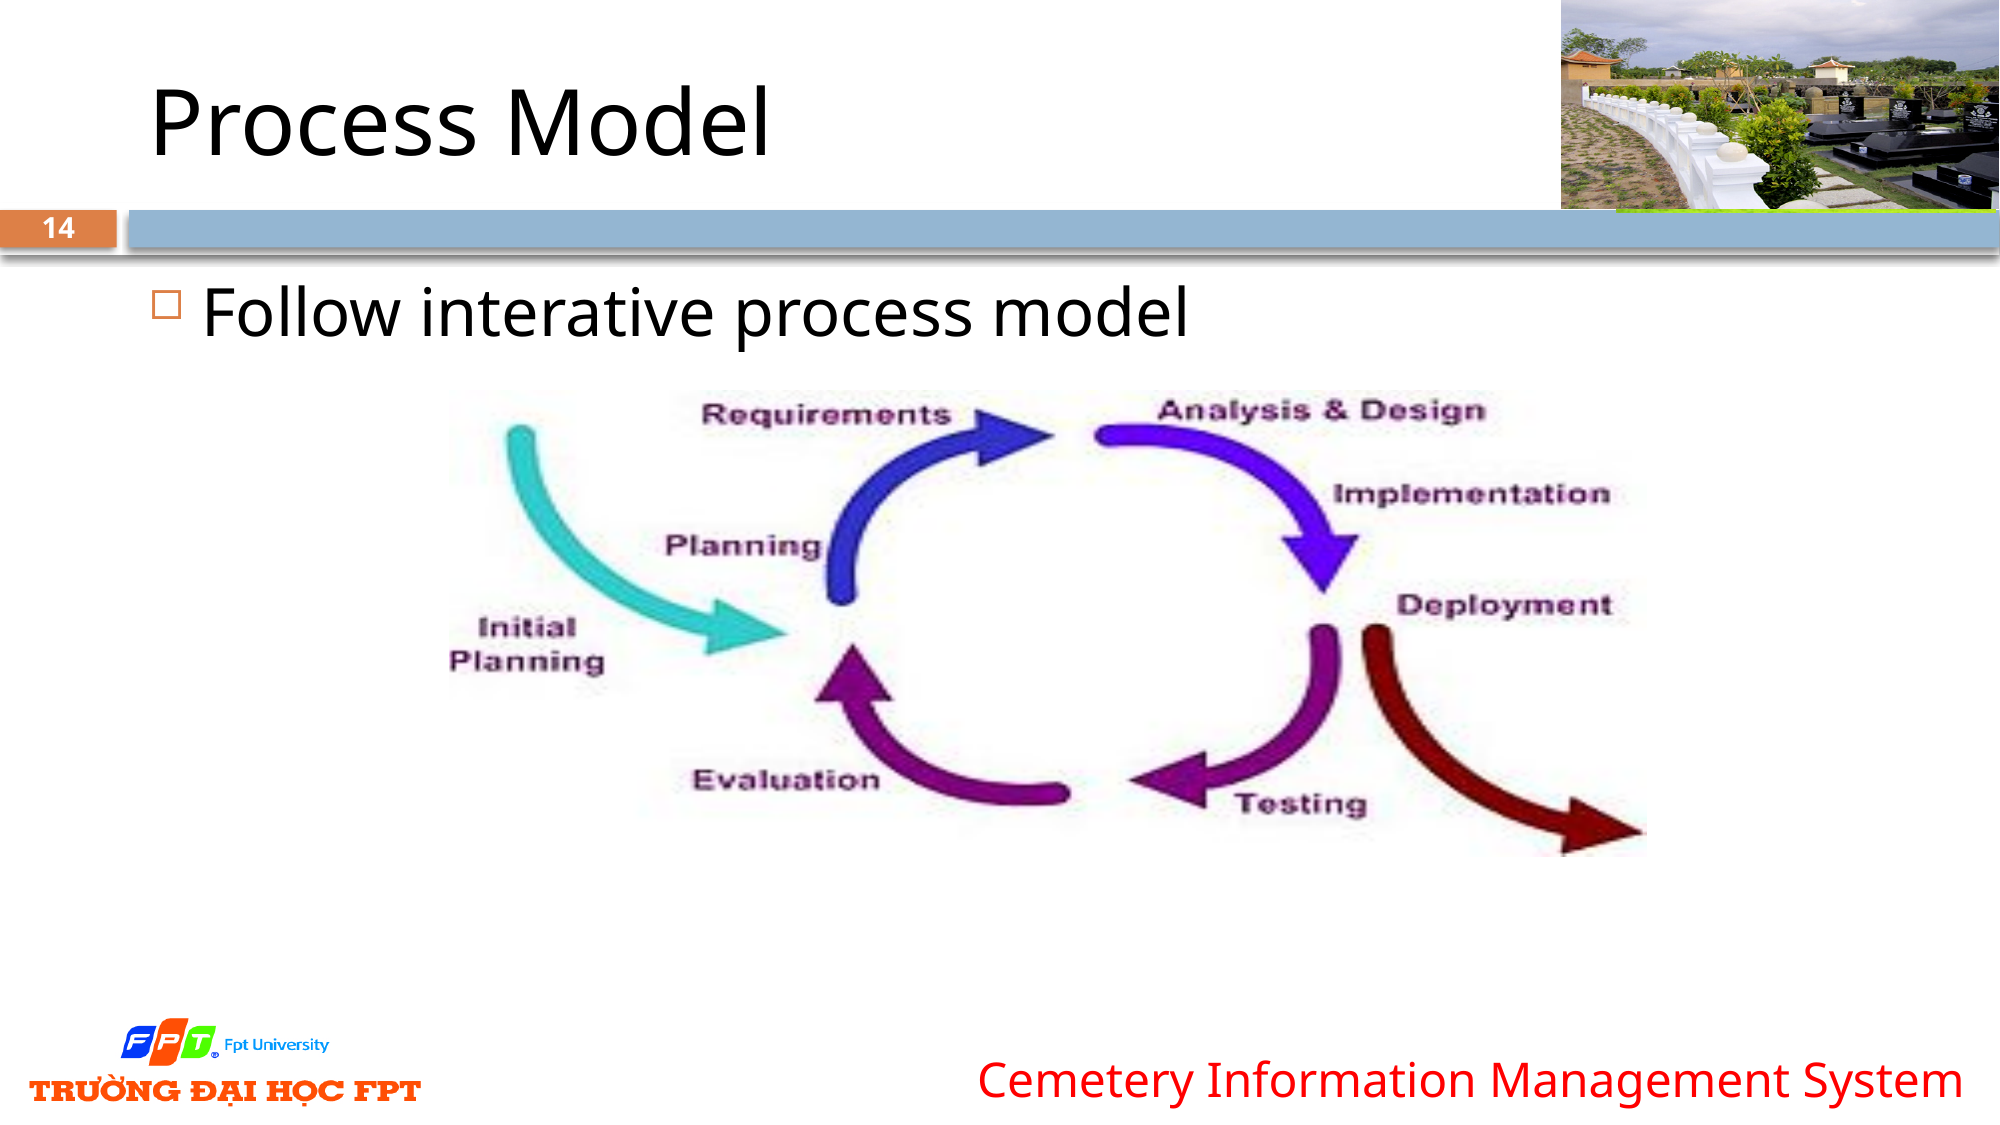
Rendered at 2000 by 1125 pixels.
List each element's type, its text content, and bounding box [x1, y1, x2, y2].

picture [449, 390, 1647, 857]
text_box Cemetery Information Management System [962, 1042, 1984, 1125]
picture [0, 1006, 451, 1125]
picture [1560, 0, 1999, 213]
title Process Model [133, 37, 1554, 200]
slide_number 14 [0, 208, 117, 249]
list Follow interative process model [133, 262, 1917, 1000]
